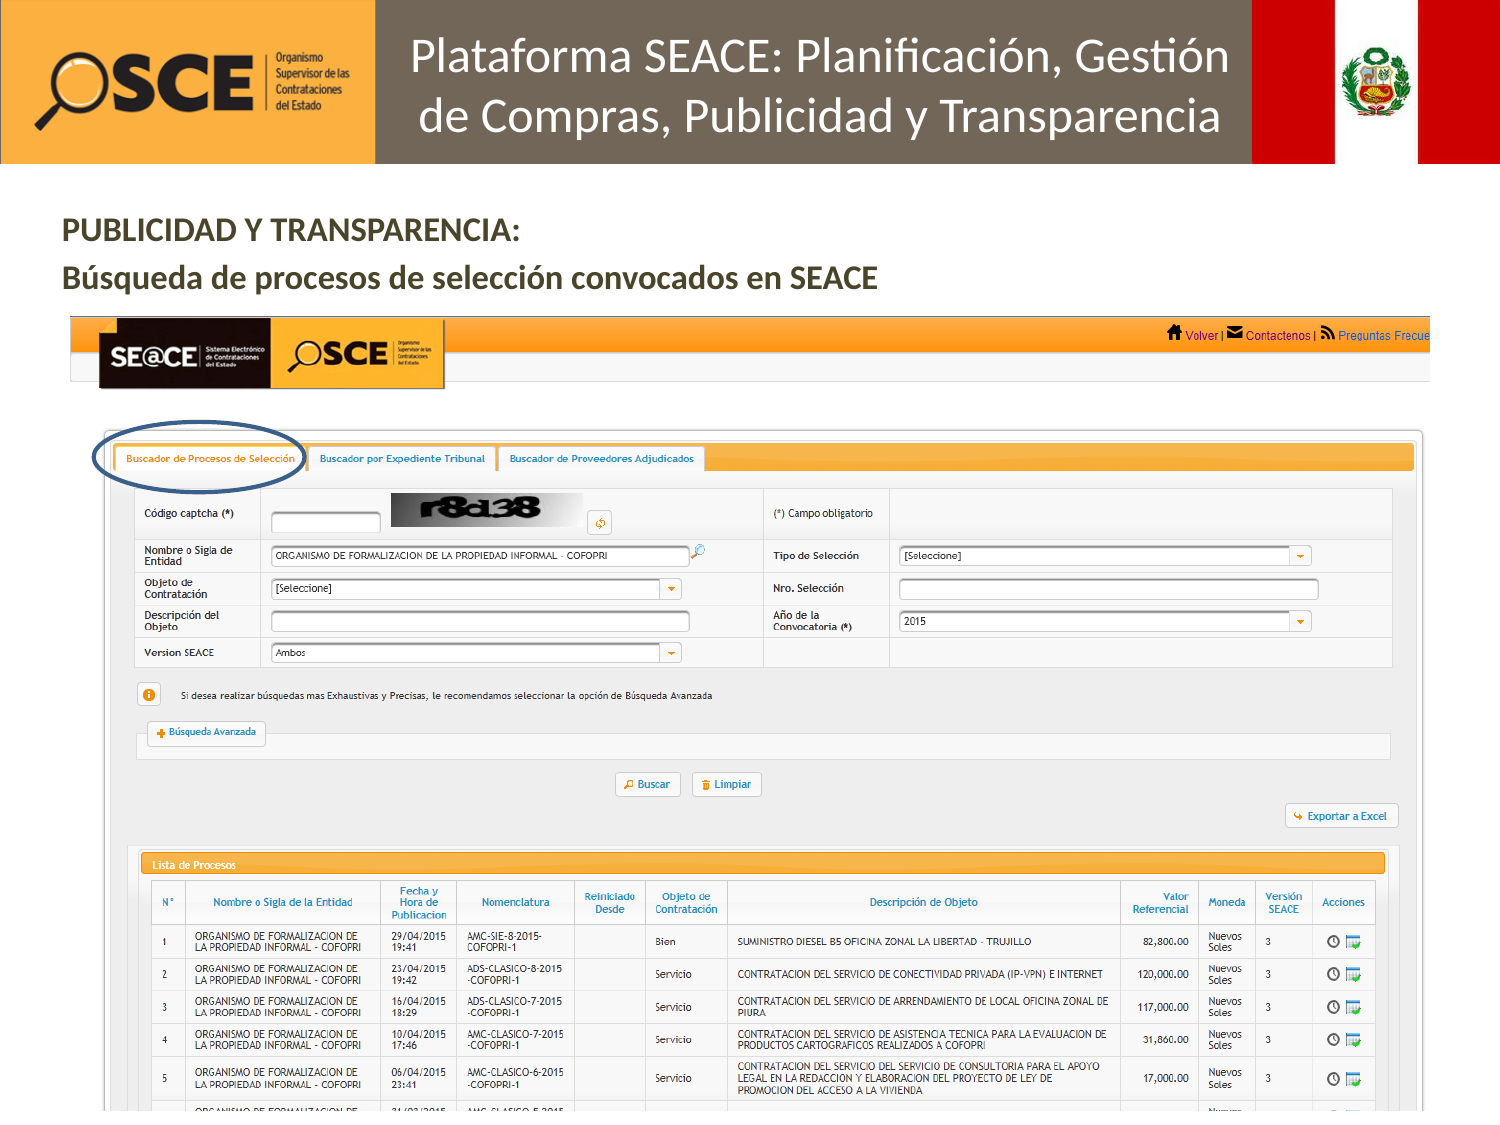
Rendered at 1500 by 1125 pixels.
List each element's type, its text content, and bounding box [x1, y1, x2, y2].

picture [0, 0, 386, 164]
picture [1254, 0, 1500, 164]
title Plataforma SEACE: Planificación, Gestión de Compras, Publicidad y Transparencia [386, 0, 1254, 164]
list PUBLICIDAD Y TRANSPARENCIA: Búsqueda de procesos de selección convocados en SEACE [46, 199, 1465, 305]
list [70, 316, 1430, 1111]
